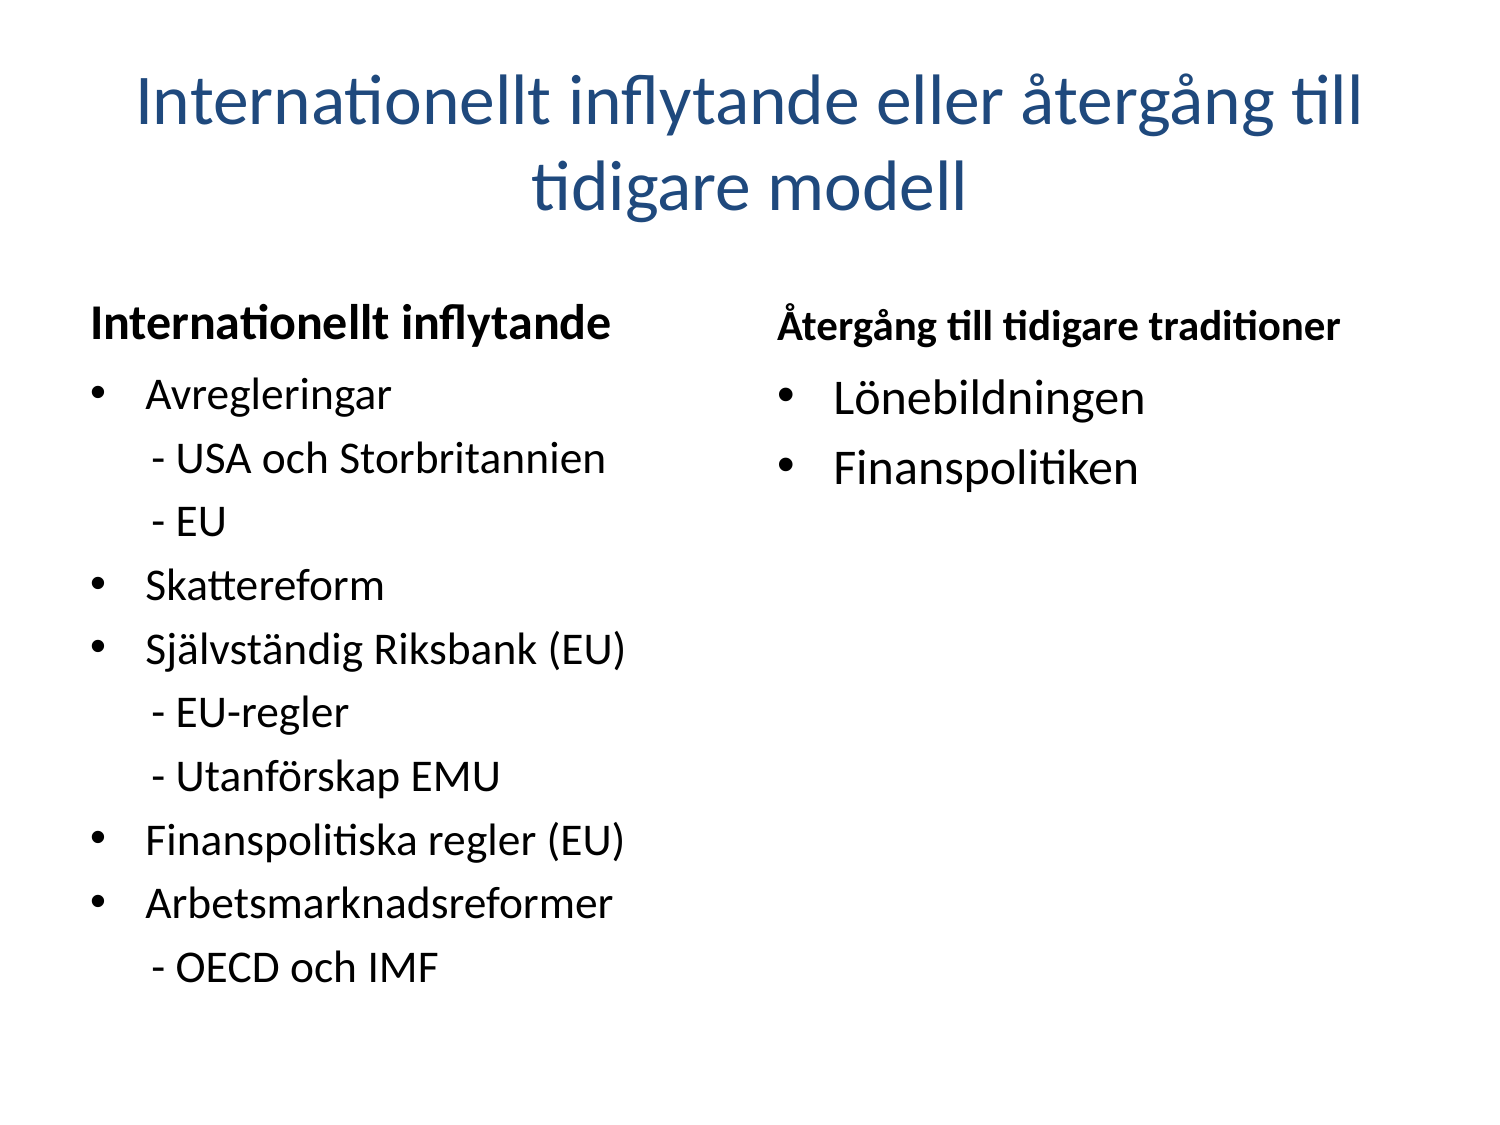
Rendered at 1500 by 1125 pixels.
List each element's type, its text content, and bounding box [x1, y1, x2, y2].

list Internationellt inflytande [75, 251, 738, 356]
list Avregleringar - USA och Storbritannien - EU Skattereform Självständig Riksbank (EU) - EU-regler - Utanförskap EMU Finanspolitiska regler (EU) Arbetsmarknadsreformer - OECD och IMF [75, 356, 738, 1005]
list Lönebildningen Finanspolitiken [761, 356, 1425, 1005]
list Återgång till tidigare traditioner [761, 251, 1425, 356]
title Internationellt inflytande eller återgång till tidigare modell [75, 45, 1425, 233]
